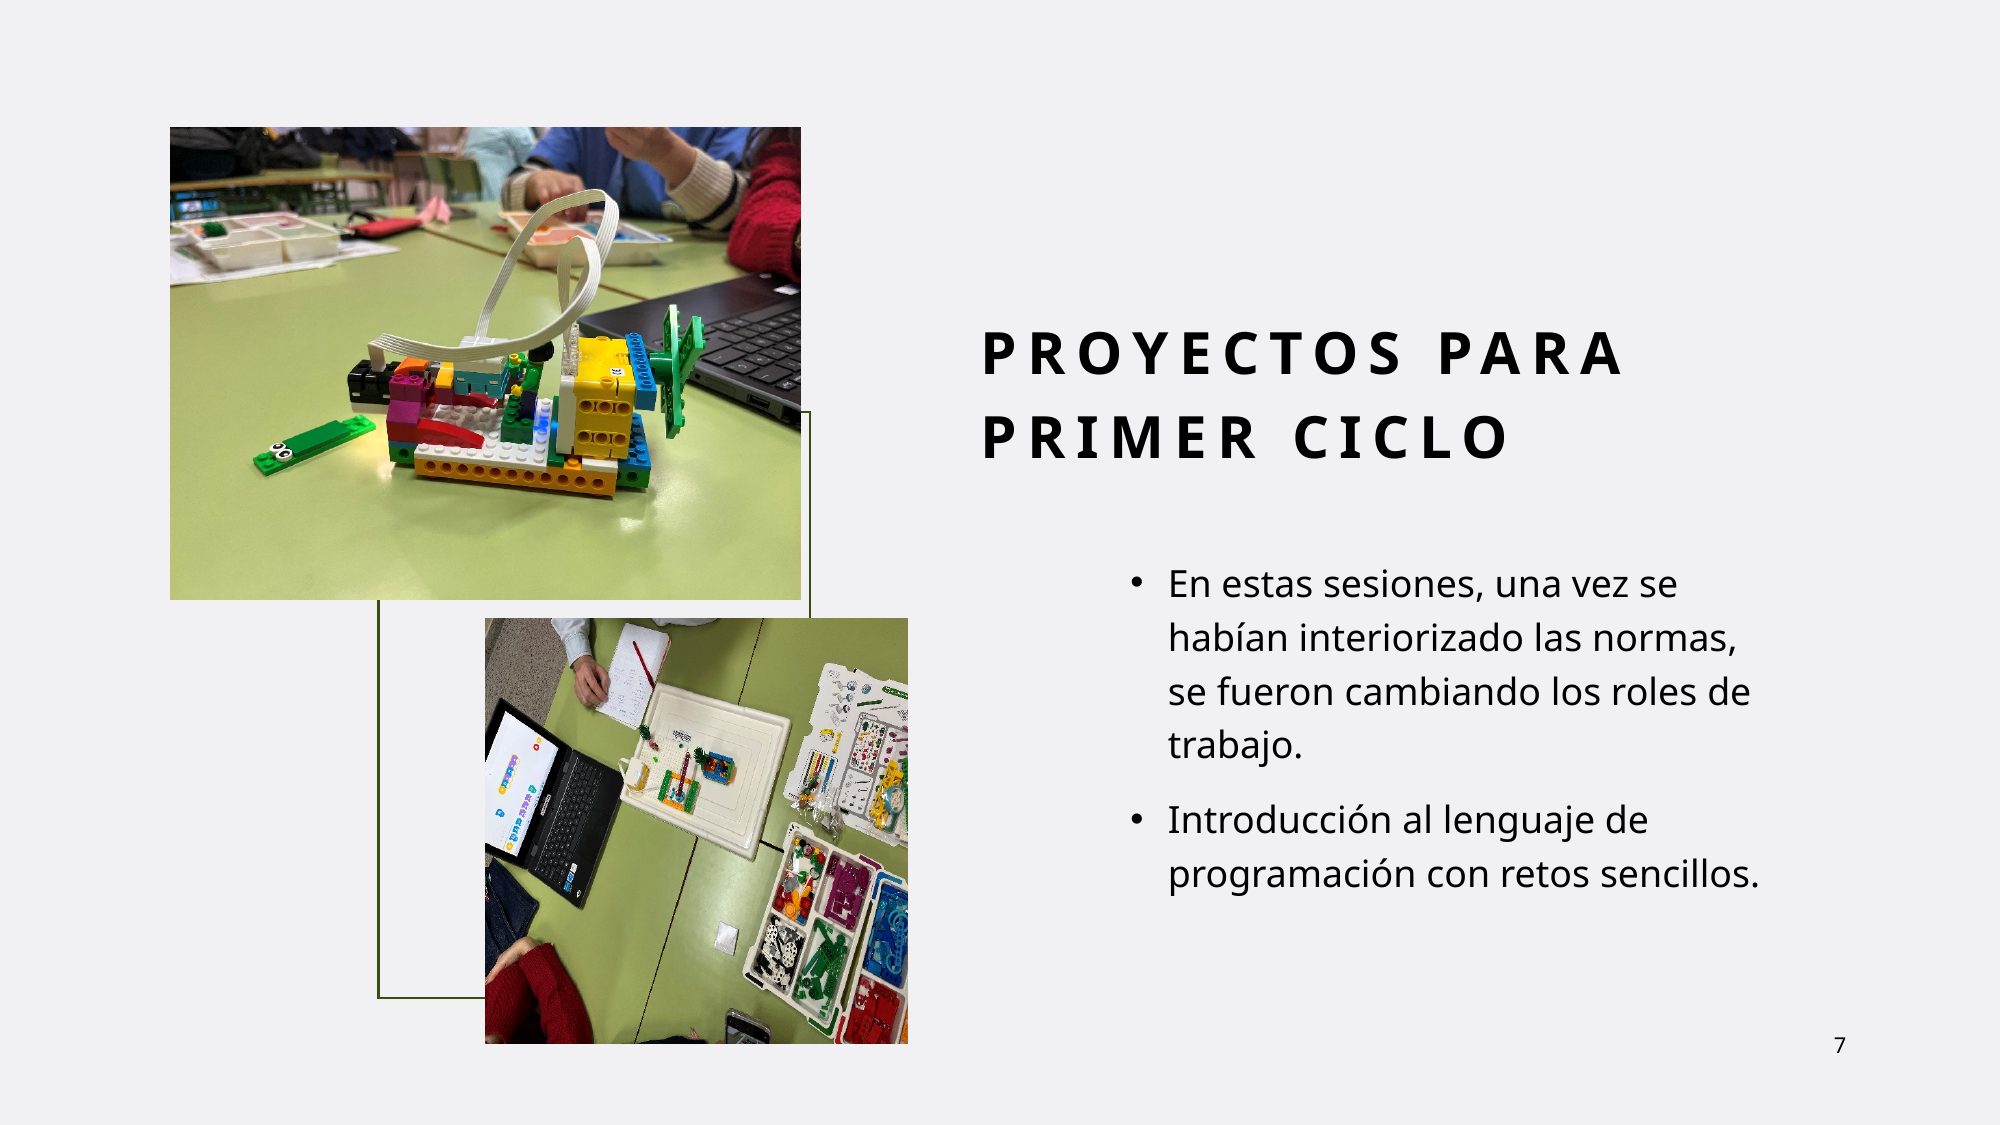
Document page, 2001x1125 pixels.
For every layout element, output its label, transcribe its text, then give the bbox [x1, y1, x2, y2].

slide_number 7 [1759, 1016, 1862, 1077]
text_box [377, 411, 811, 999]
title Proyectos para primer ciclo [965, 269, 1788, 503]
list En estas sesiones, una vez se habían interiorizado las normas, se fueron cambiando los roles de trabajo. Introducción al lenguaje de programación con retos sencillos. [1115, 543, 1788, 969]
picture [170, 127, 801, 600]
picture [485, 618, 908, 1044]
